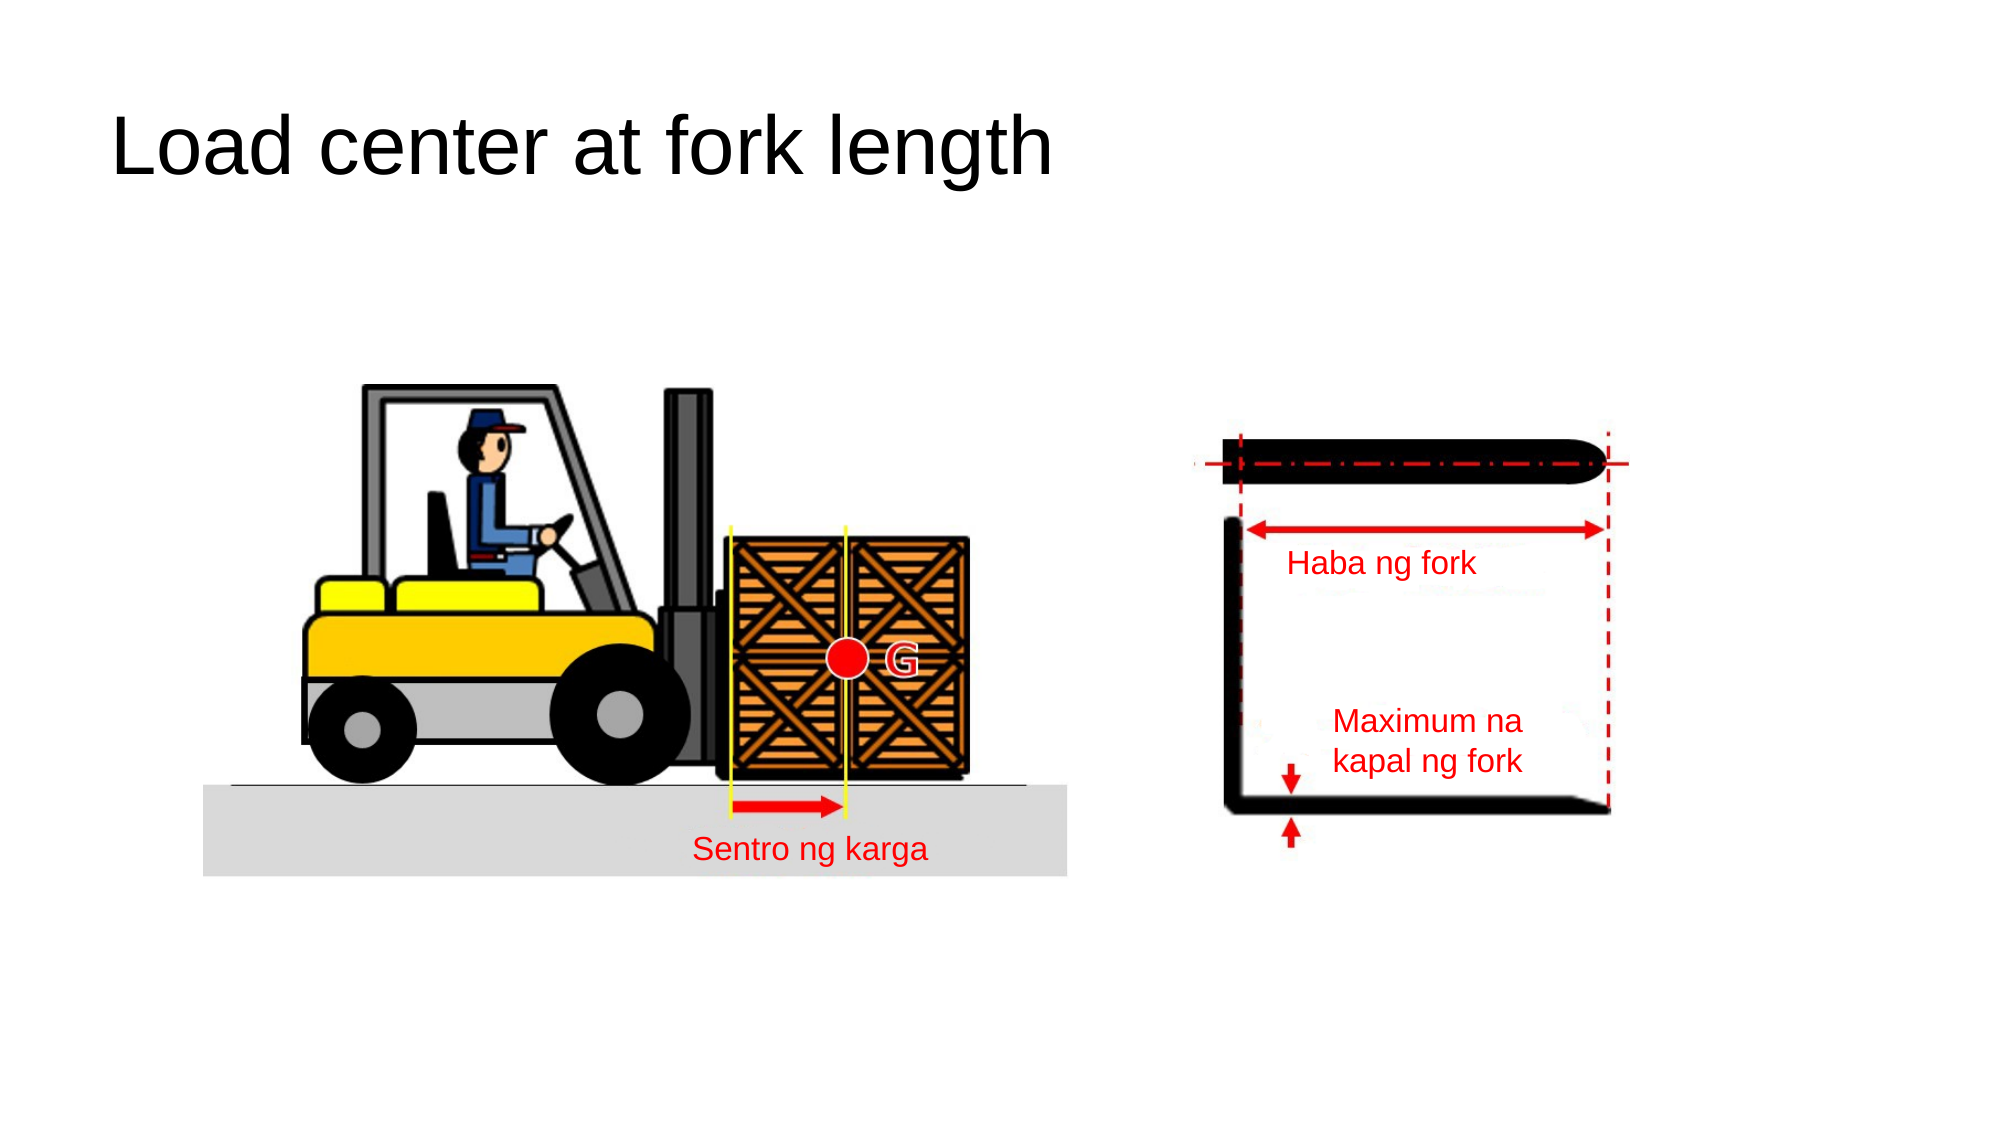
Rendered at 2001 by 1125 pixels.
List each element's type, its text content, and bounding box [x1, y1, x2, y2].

title Load center at fork length [95, 71, 1820, 224]
picture [202, 384, 1630, 904]
